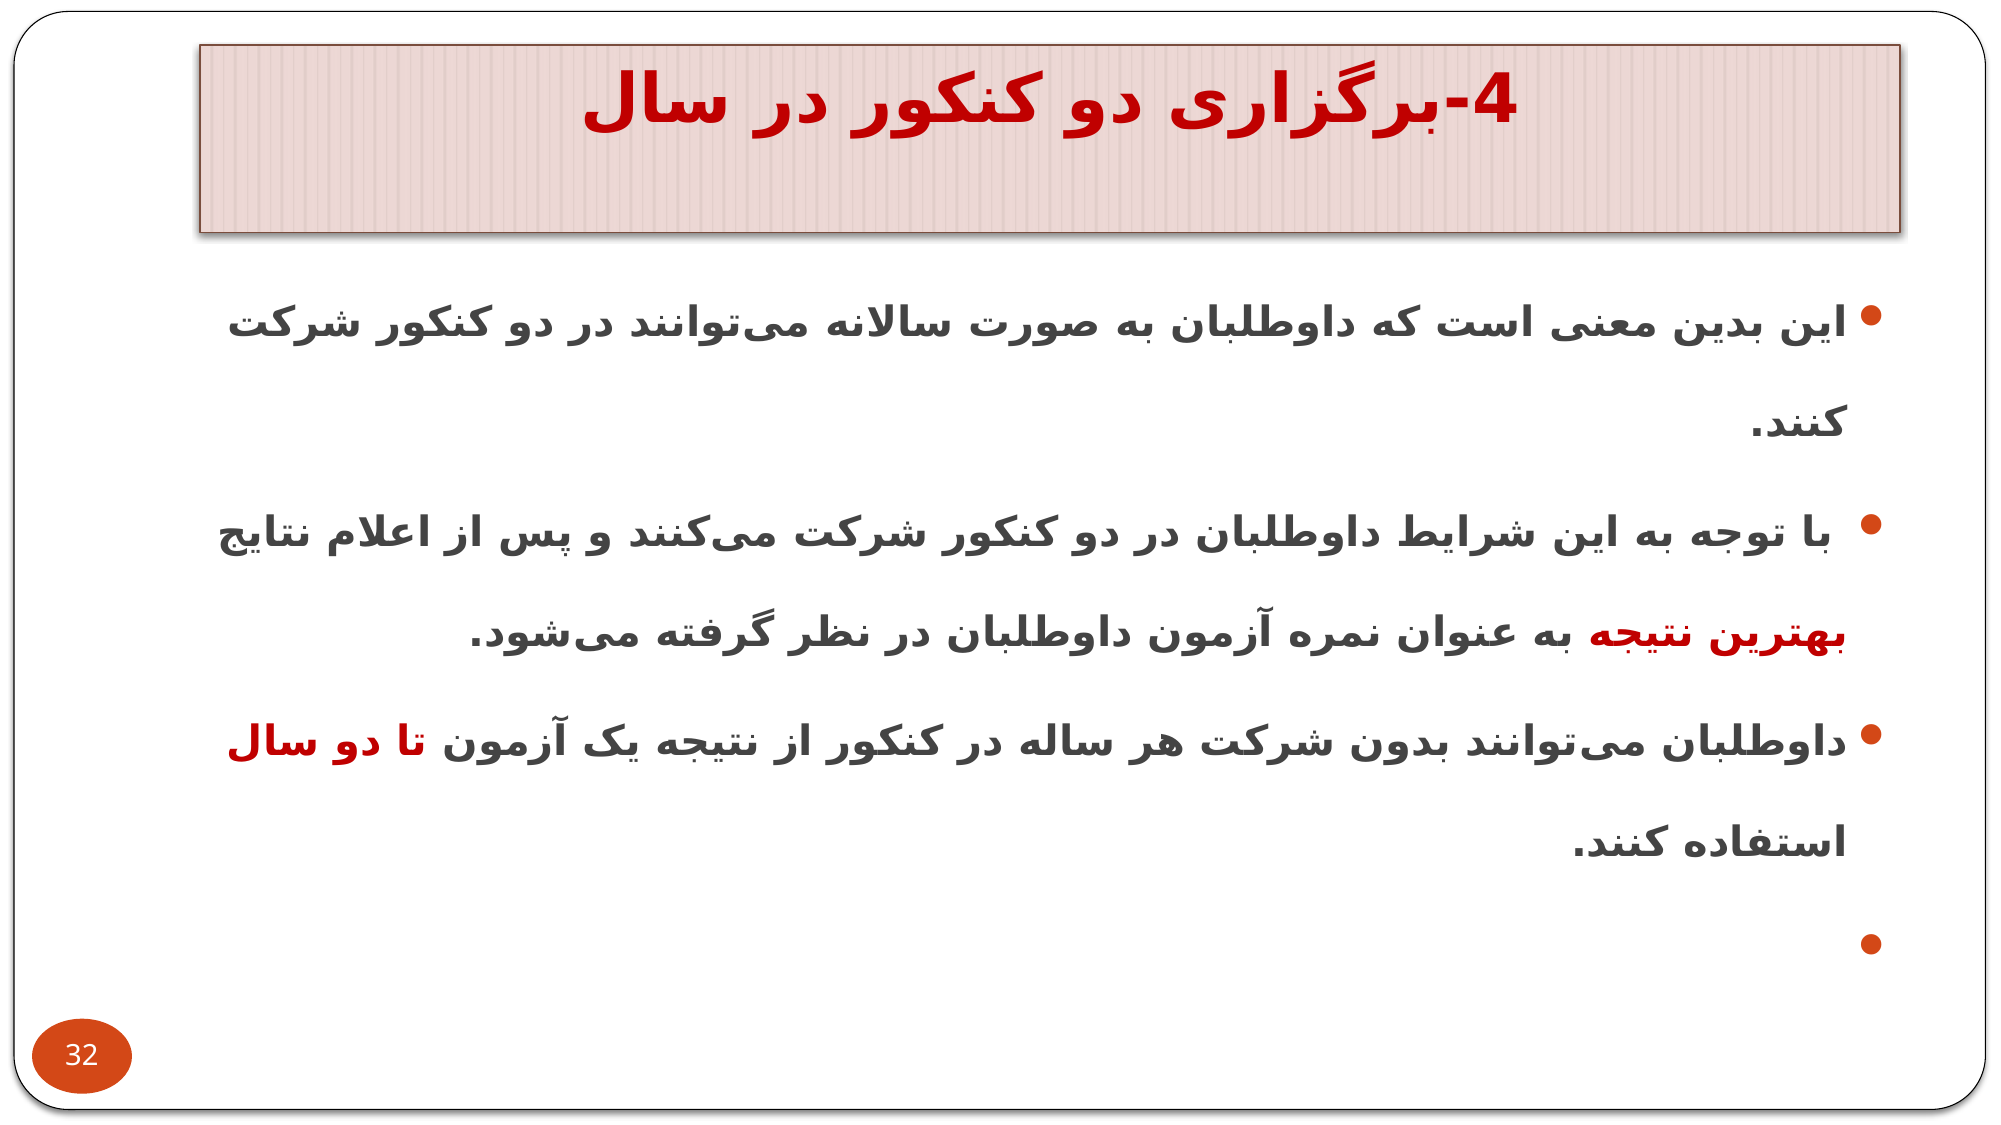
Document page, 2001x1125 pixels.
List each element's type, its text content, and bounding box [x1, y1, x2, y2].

slide_number 32 [32, 1018, 132, 1094]
list این بدین معنی است که داوطلبان به صورت سالانه می‌توانند در دو کنکور شرکت کنند. با توجه به این شرایط داوطلبان در دو کنکور شرکت می‌کنند و پس از اعلام نتایج بهترین نتیجه به عنوان نمره آزمون داوطلبان در نظر گرفته می‌شود. داوطلبان می‌توانند بدون شرکت هر ساله در کنکور از نتیجه یک آزمون تا دو سال استفاده کنند. [200, 237, 1900, 988]
title 4-برگزاری دو کنکور در سال [199, 44, 1901, 233]
